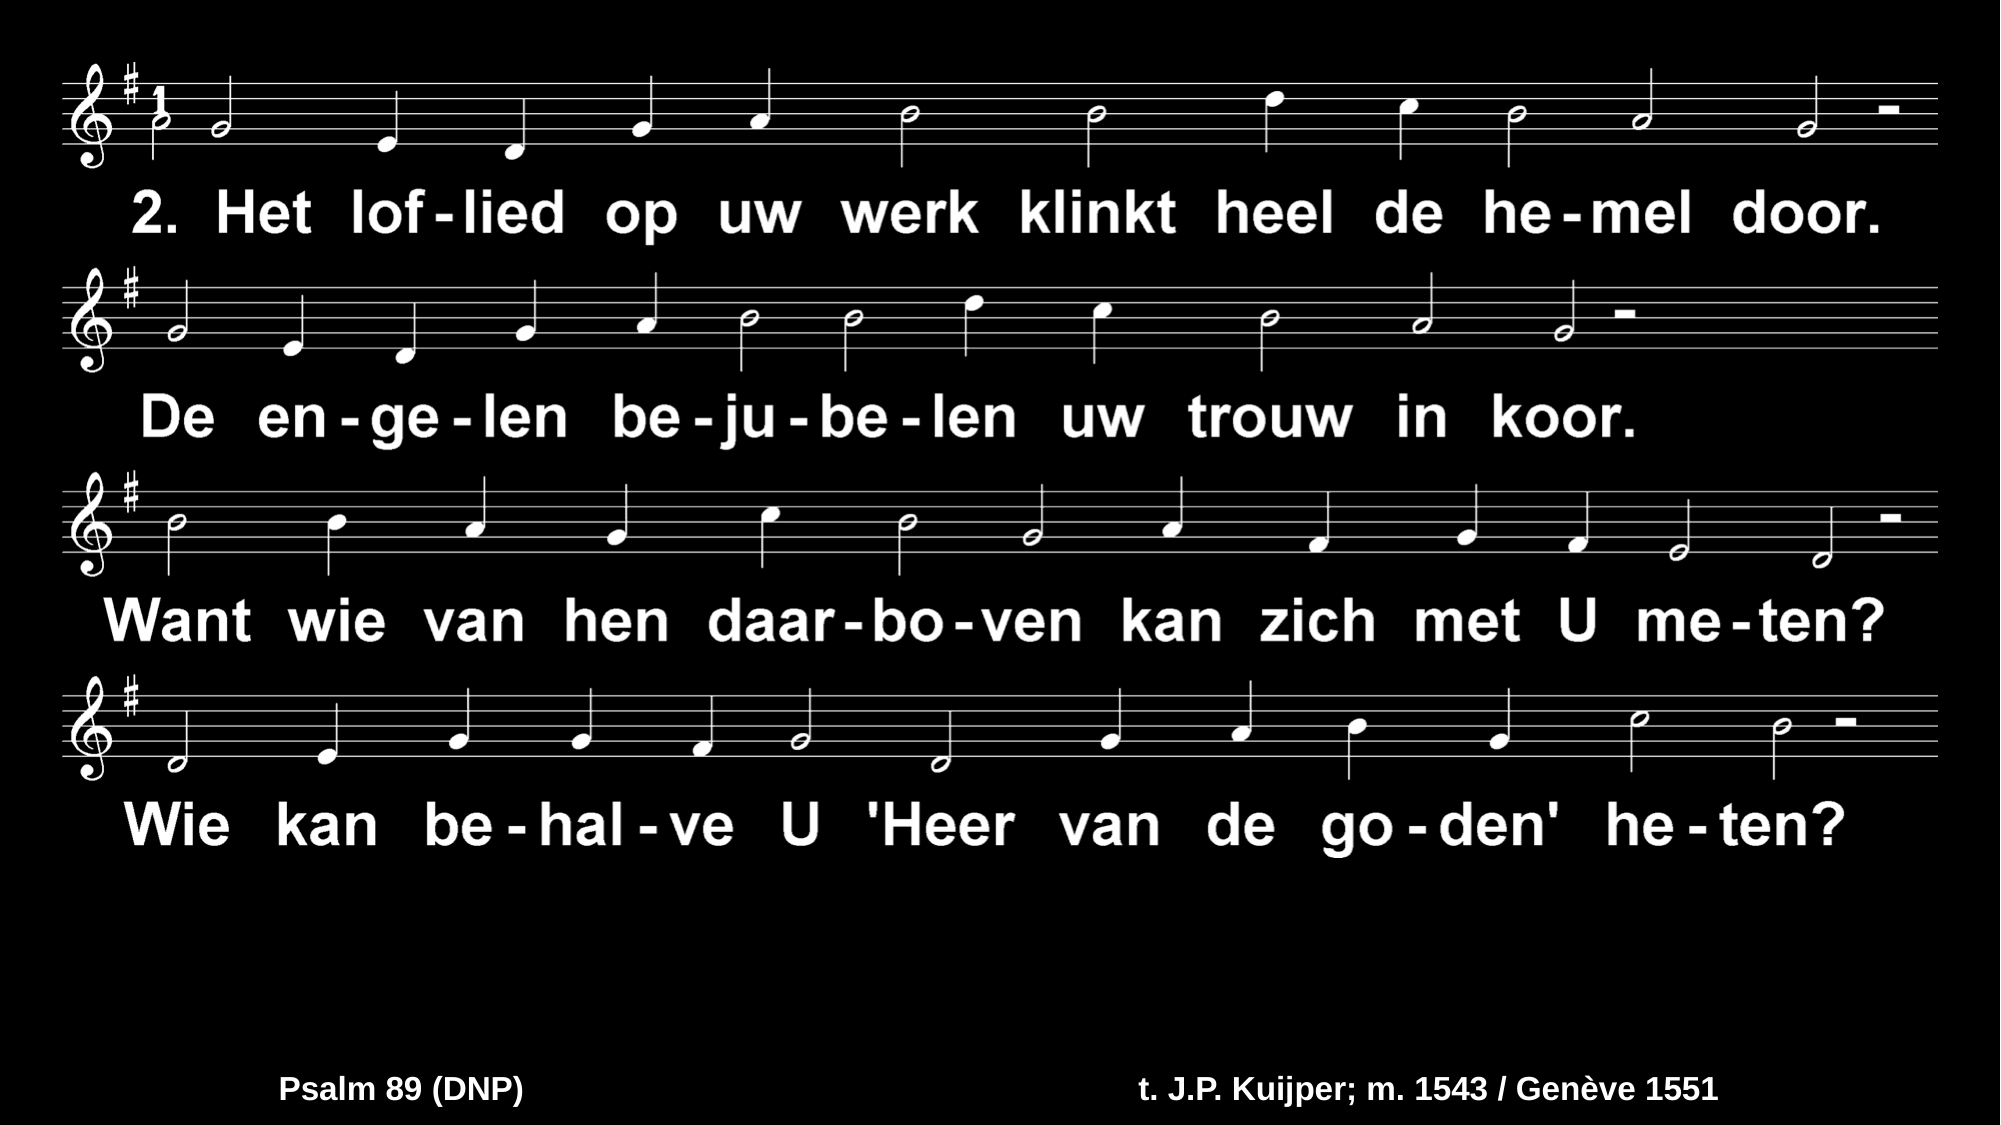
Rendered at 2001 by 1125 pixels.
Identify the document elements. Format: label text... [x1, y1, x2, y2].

picture [62, 62, 1938, 858]
text_box Psalm 89 (DNP) t. J.P. Kuijper; m. 1543 / Genève 1551 [263, 1059, 1745, 1115]
